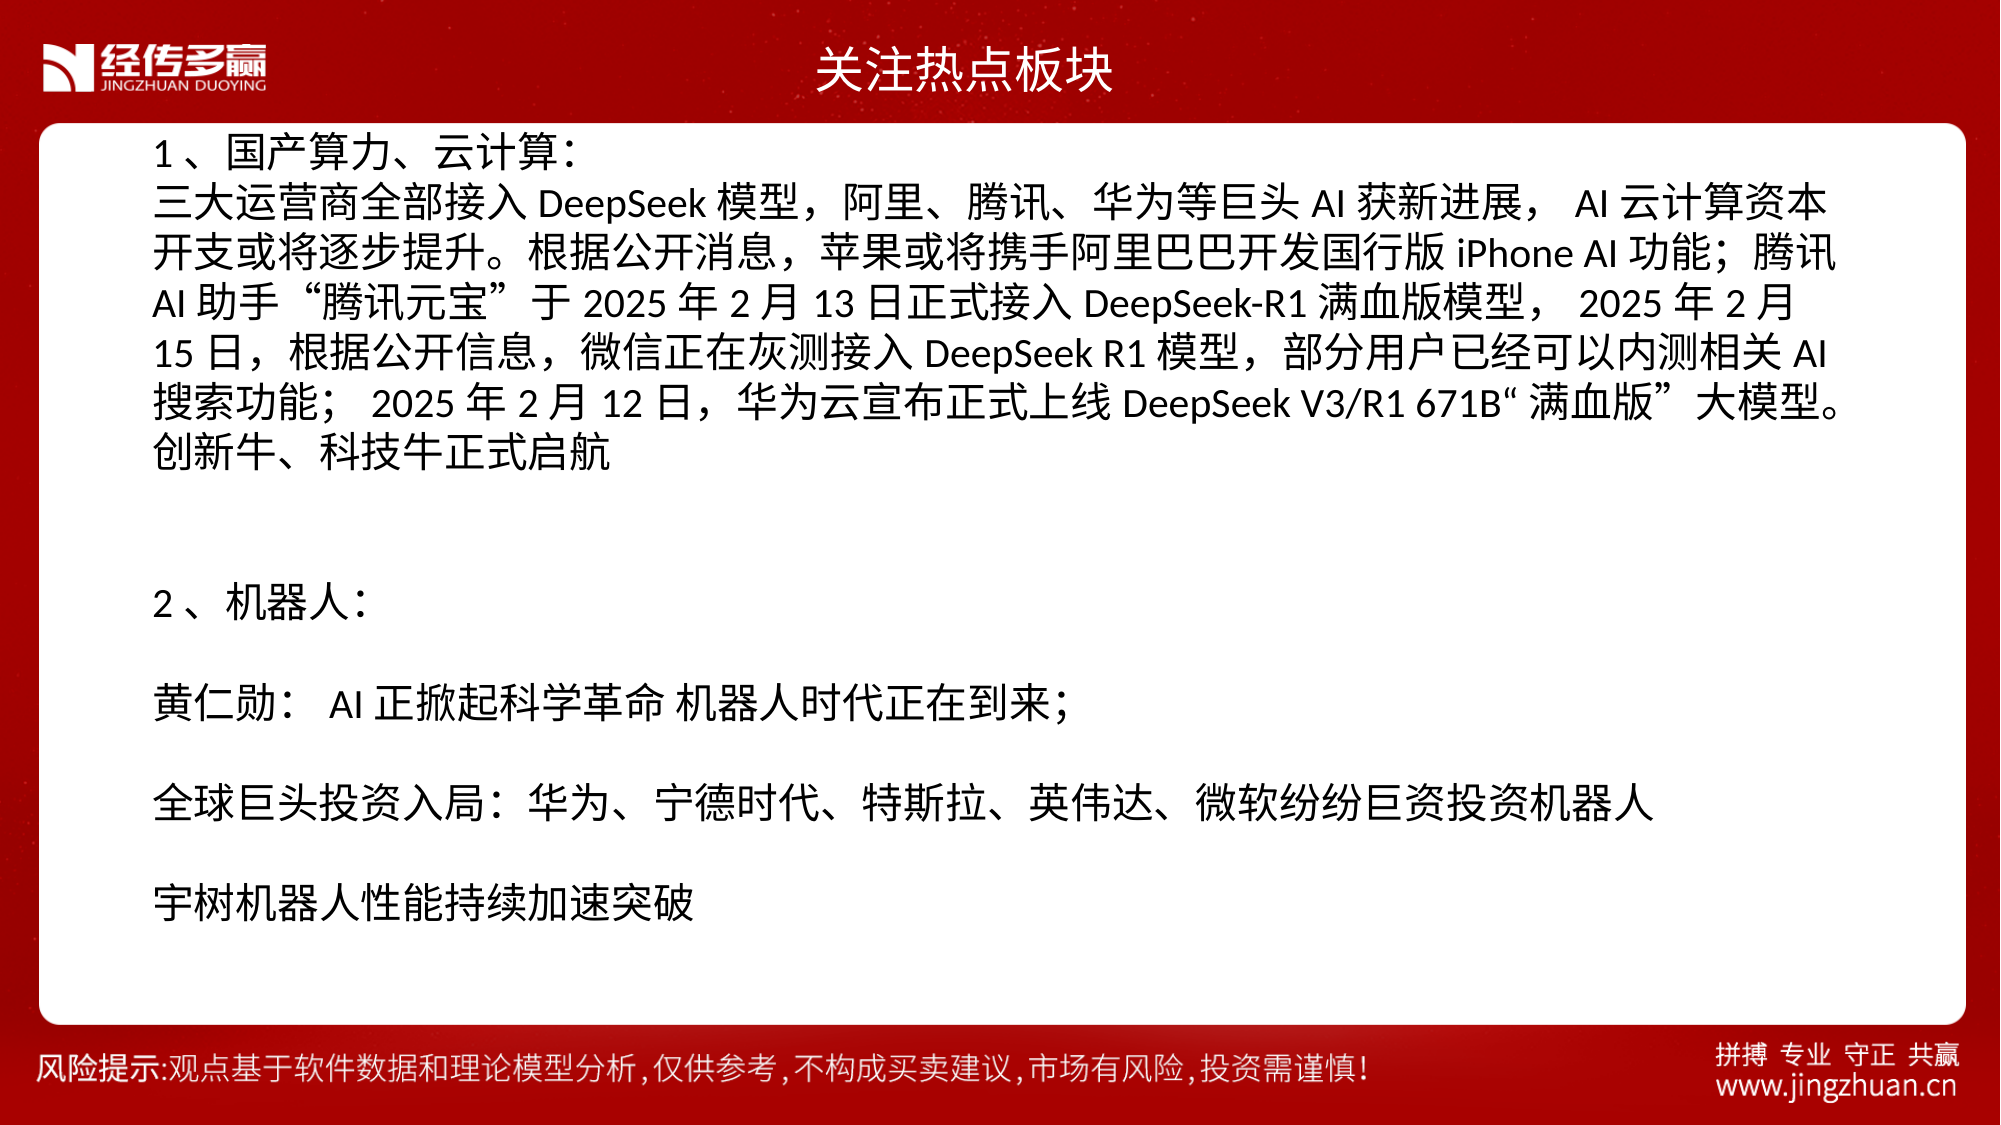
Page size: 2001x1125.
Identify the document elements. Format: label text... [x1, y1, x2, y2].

text_box 关注热点板块 [799, 31, 1404, 106]
picture [0, 0, 2000, 1125]
text_box 1、国产算力、云计算： 三大运营商全部接入DeepSeek模型，阿里、腾讯、华为等巨头AI获新进展，AI云计算资本开支或将逐步提升。根据公开消息，苹果或将携手阿里巴巴开发国行版iPhone AI功能；腾讯AI助手“腾讯元宝”于2025年2月13日正式接入DeepSeek-R1满血版模型，2025年2月15日，根据公开信息，微信正在灰测接入DeepSeek R1模型，部分用户已经可以内测相关AI搜索功能；2025年2月12日，华为云宣布正式上线DeepSeek V3/R1 671B“满血版”大模型。 创新牛、科技牛正式启航 2、机器人： 黄仁勋：AI正掀起科学革命 机器人时代正在到来； 全球巨头投资入局：华为、宁德时代、特斯拉、英伟达、微软纷纷巨资投资机器人 宇树机器人性能持续加速突破 [137, 118, 1863, 912]
